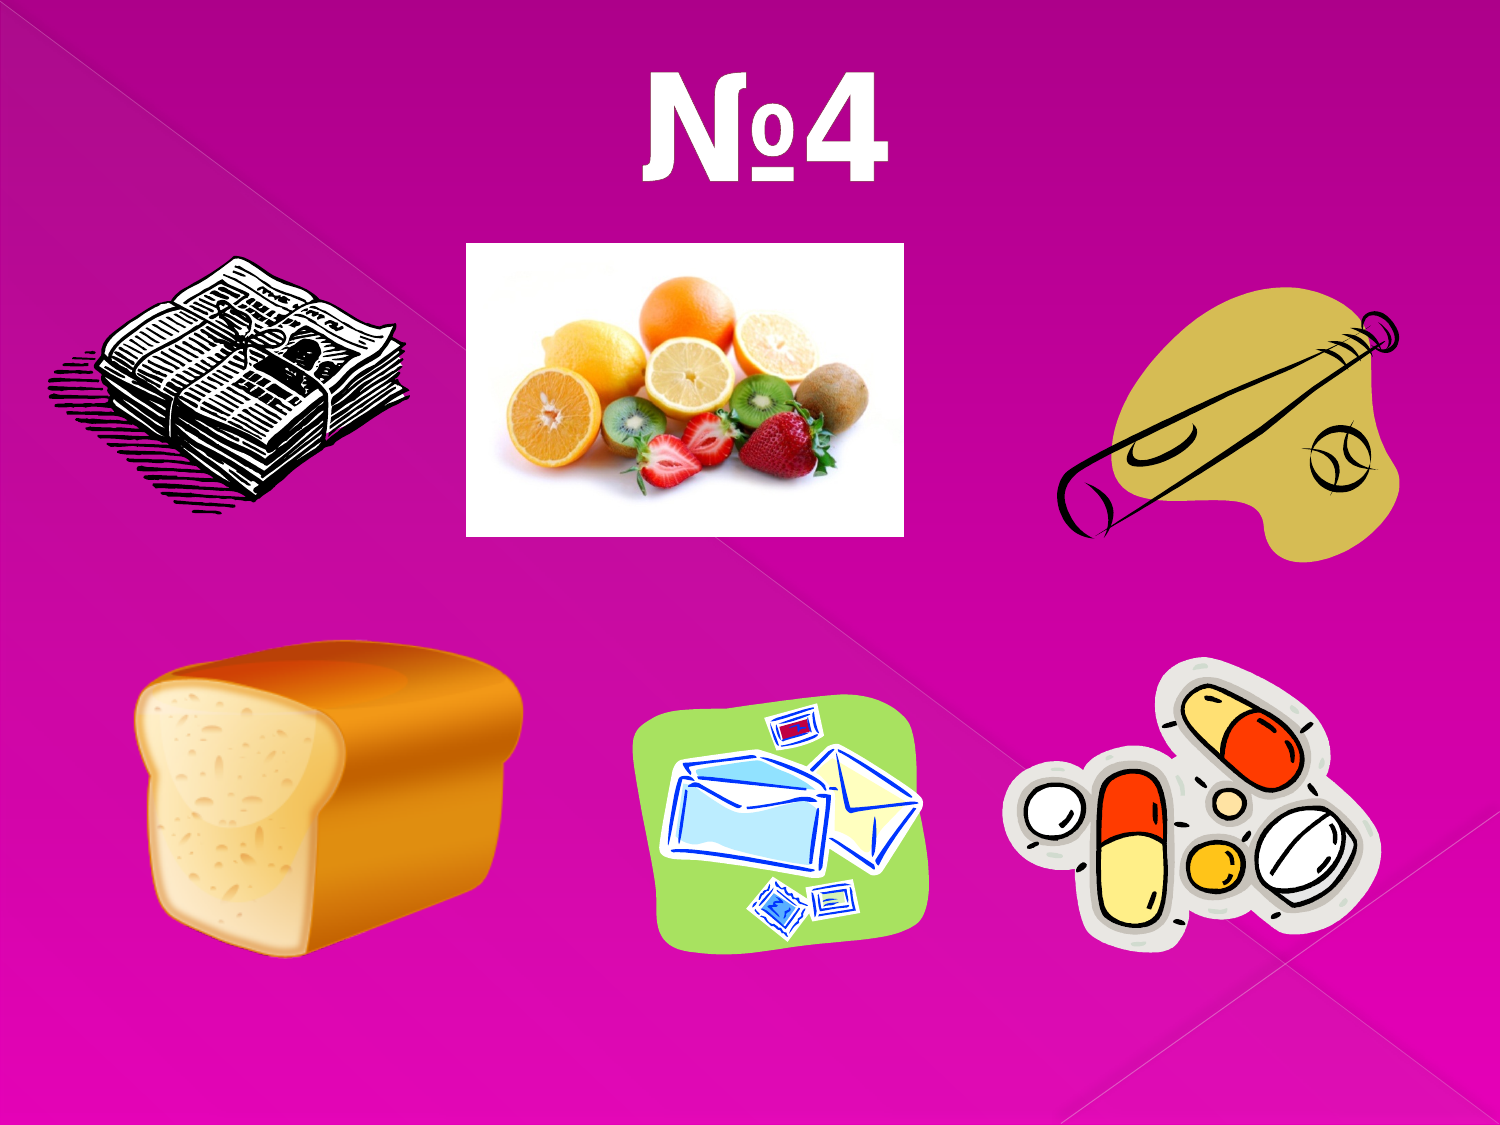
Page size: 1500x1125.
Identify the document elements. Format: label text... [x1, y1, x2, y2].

picture [114, 597, 529, 1013]
picture [466, 243, 904, 537]
title №4 [75, 43, 1425, 200]
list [46, 255, 411, 516]
picture [1056, 286, 1400, 563]
picture [631, 693, 930, 957]
picture [997, 651, 1387, 958]
